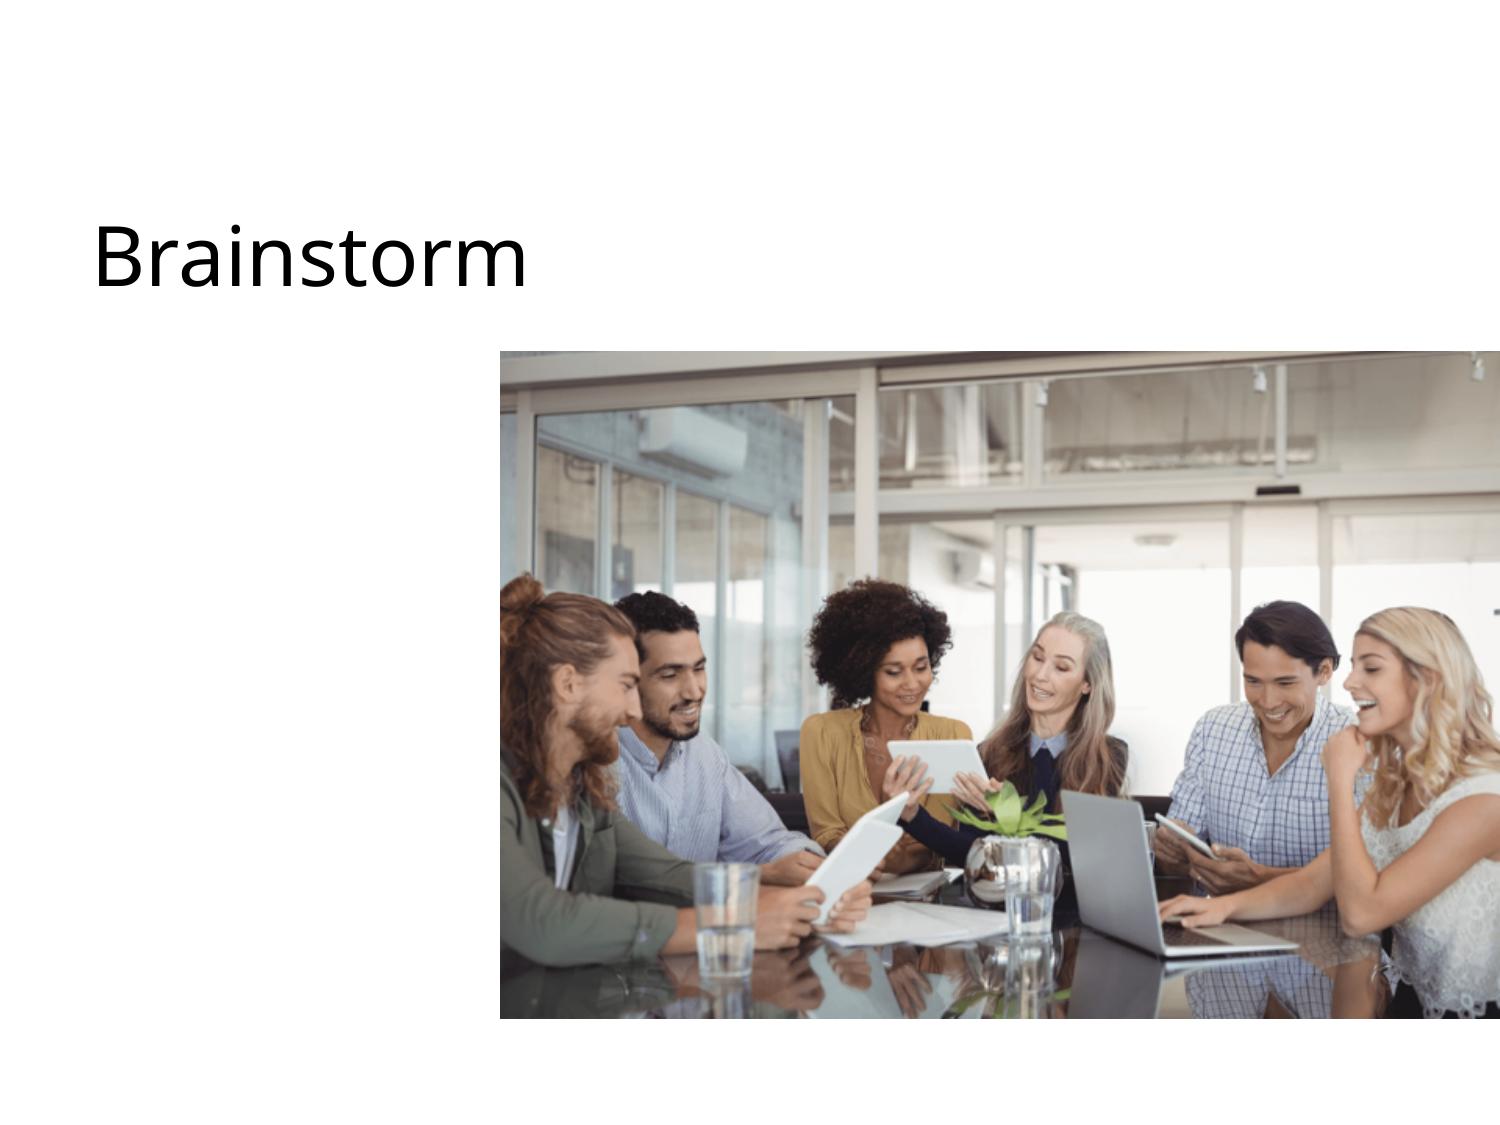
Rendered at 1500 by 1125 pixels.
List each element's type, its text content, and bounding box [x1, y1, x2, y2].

picture [499, 350, 1500, 1019]
title Brainstorm [76, 107, 891, 318]
